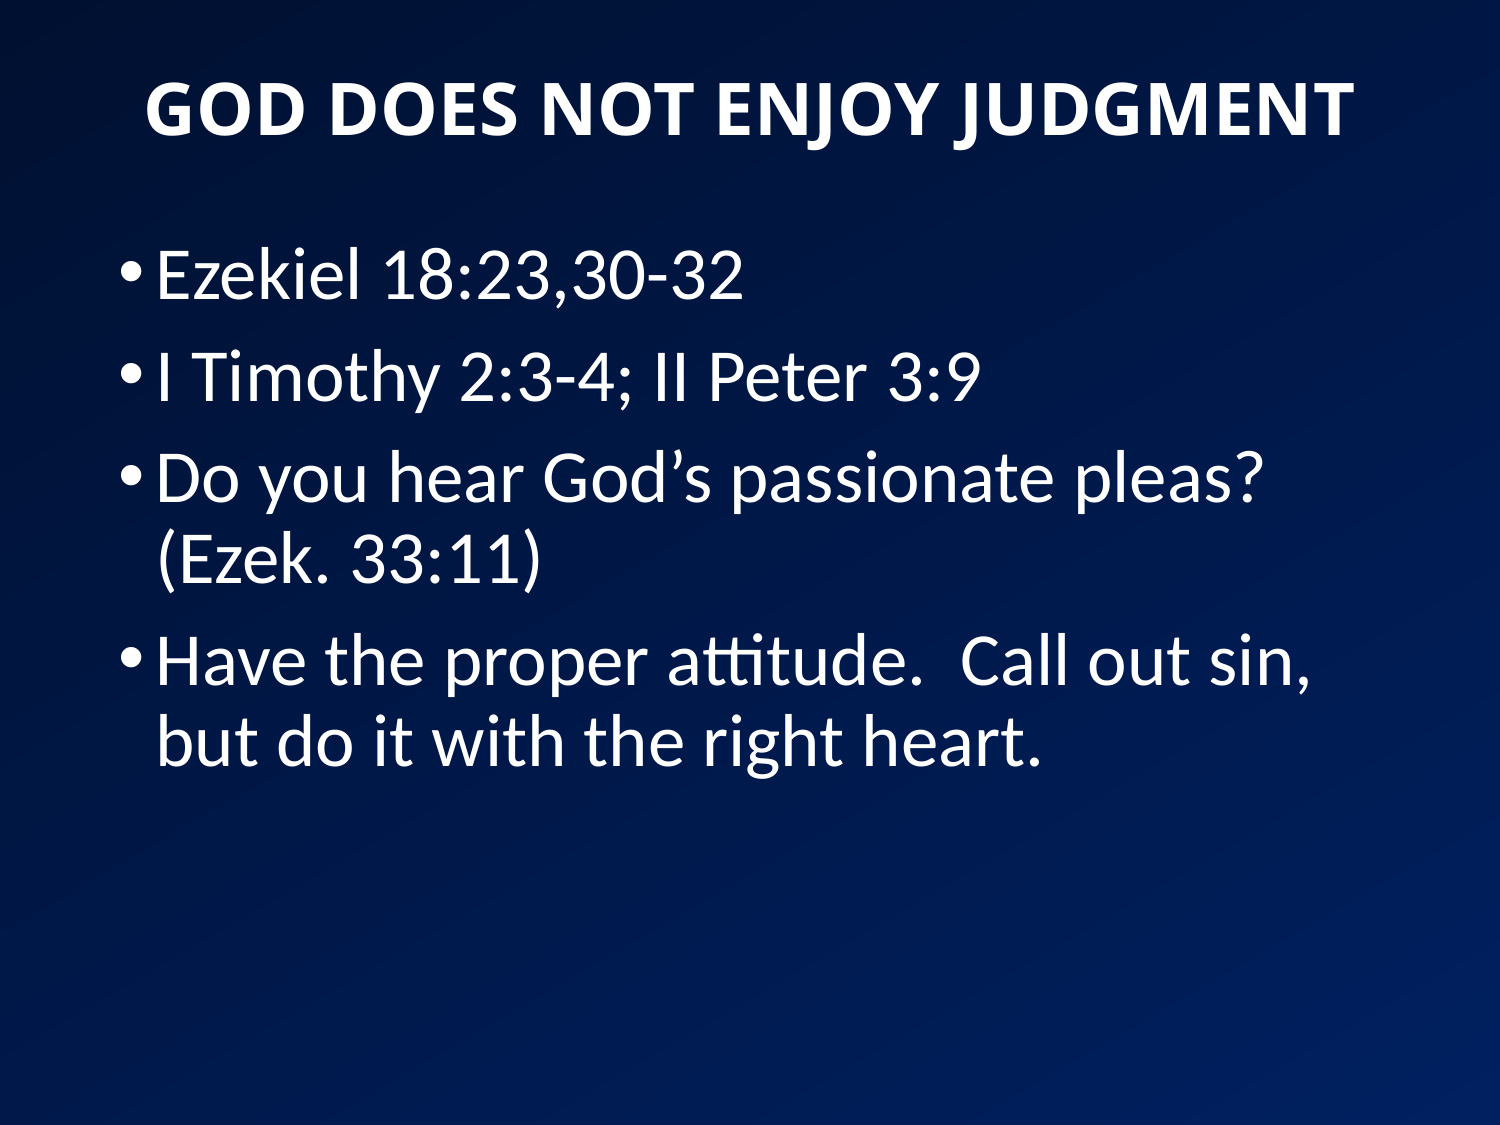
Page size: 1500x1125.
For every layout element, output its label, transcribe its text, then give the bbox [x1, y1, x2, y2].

title GOD DOES NOT ENJOY JUDGMENT [103, 37, 1397, 186]
list Ezekiel 18:23,30-32 I Timothy 2:3-4; II Peter 3:9 Do you hear God’s passionate pleas? (Ezek. 33:11) Have the proper attitude. Call out sin, but do it with the right heart. [103, 227, 1397, 1014]
